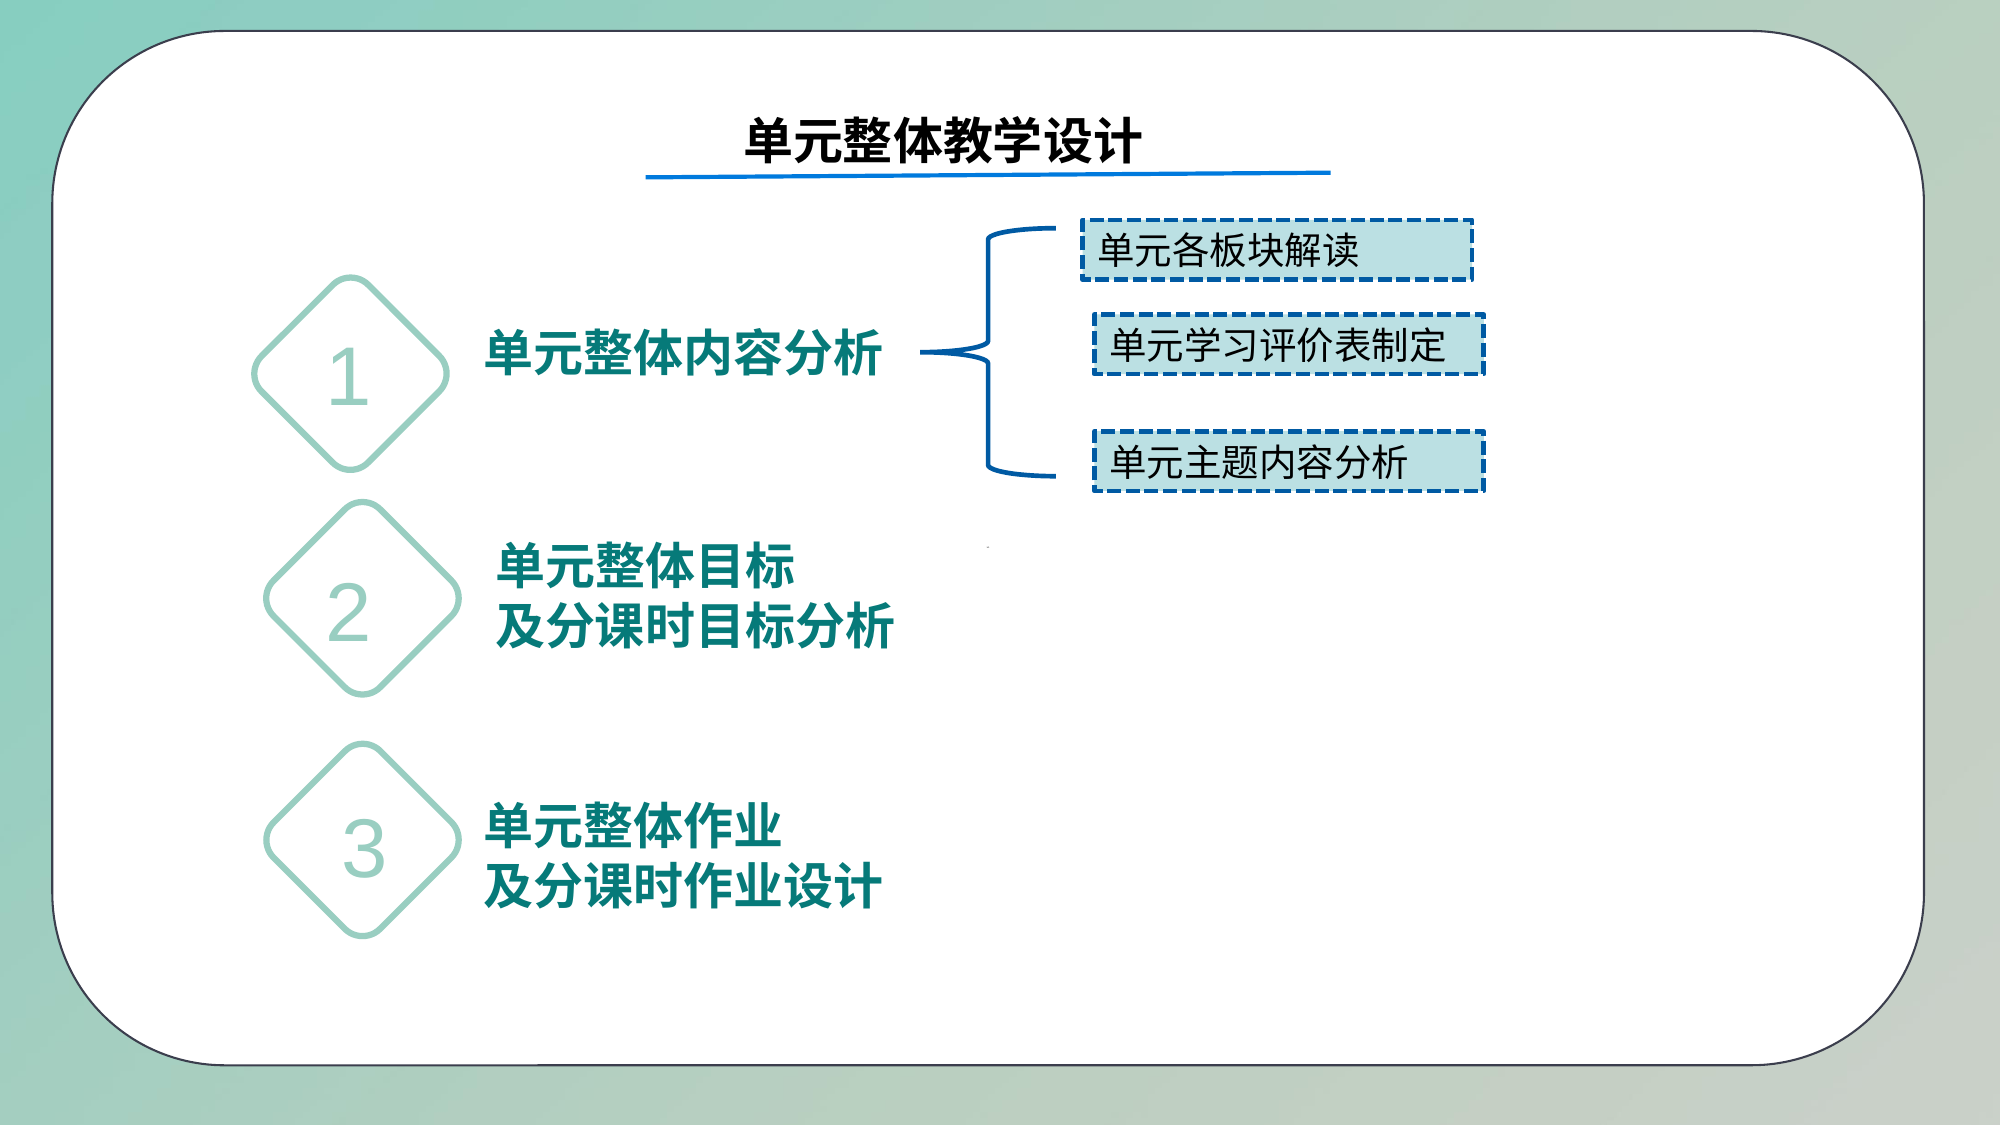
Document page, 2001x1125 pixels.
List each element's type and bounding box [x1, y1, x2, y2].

text_box [645, 172, 1331, 178]
text_box [287, 764, 964, 923]
picture [0, 0, 2000, 1125]
text_box [287, 522, 975, 674]
text_box [274, 298, 964, 449]
